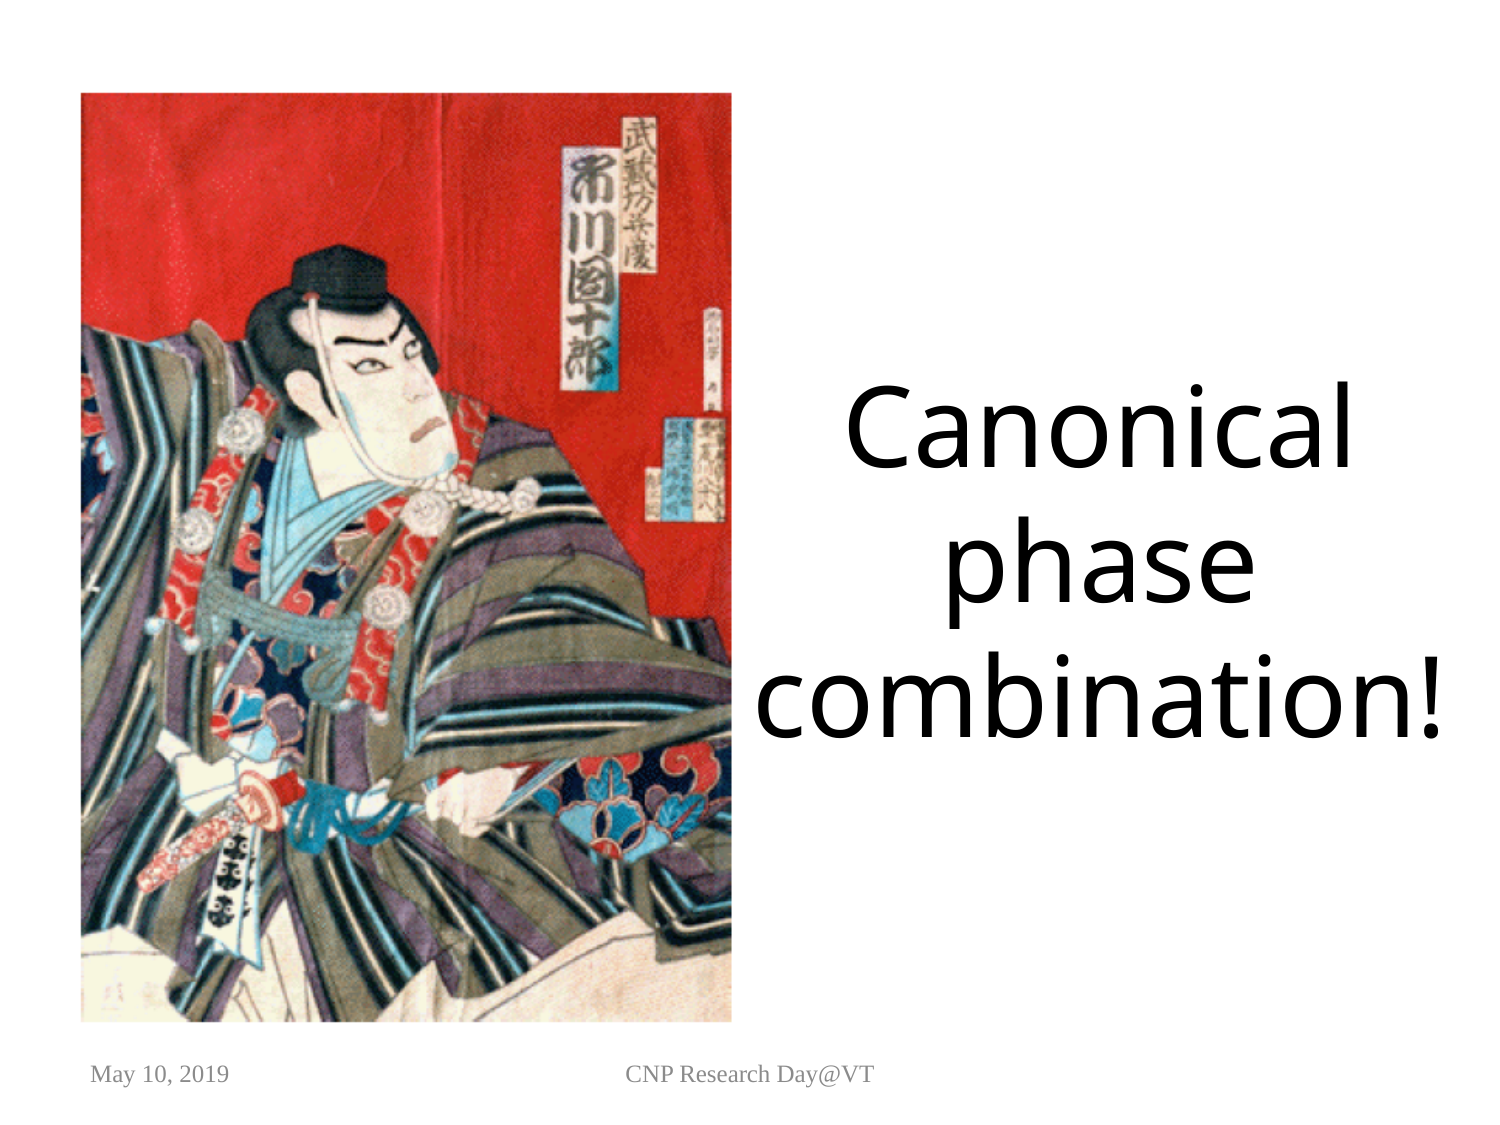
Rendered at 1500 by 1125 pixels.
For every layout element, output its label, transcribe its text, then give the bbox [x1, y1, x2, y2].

title Canonical phase combination! [741, 200, 1475, 915]
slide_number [75, 1042, 425, 1103]
picture [74, 87, 738, 1028]
footer CNP Research Day@VT [512, 1042, 988, 1103]
